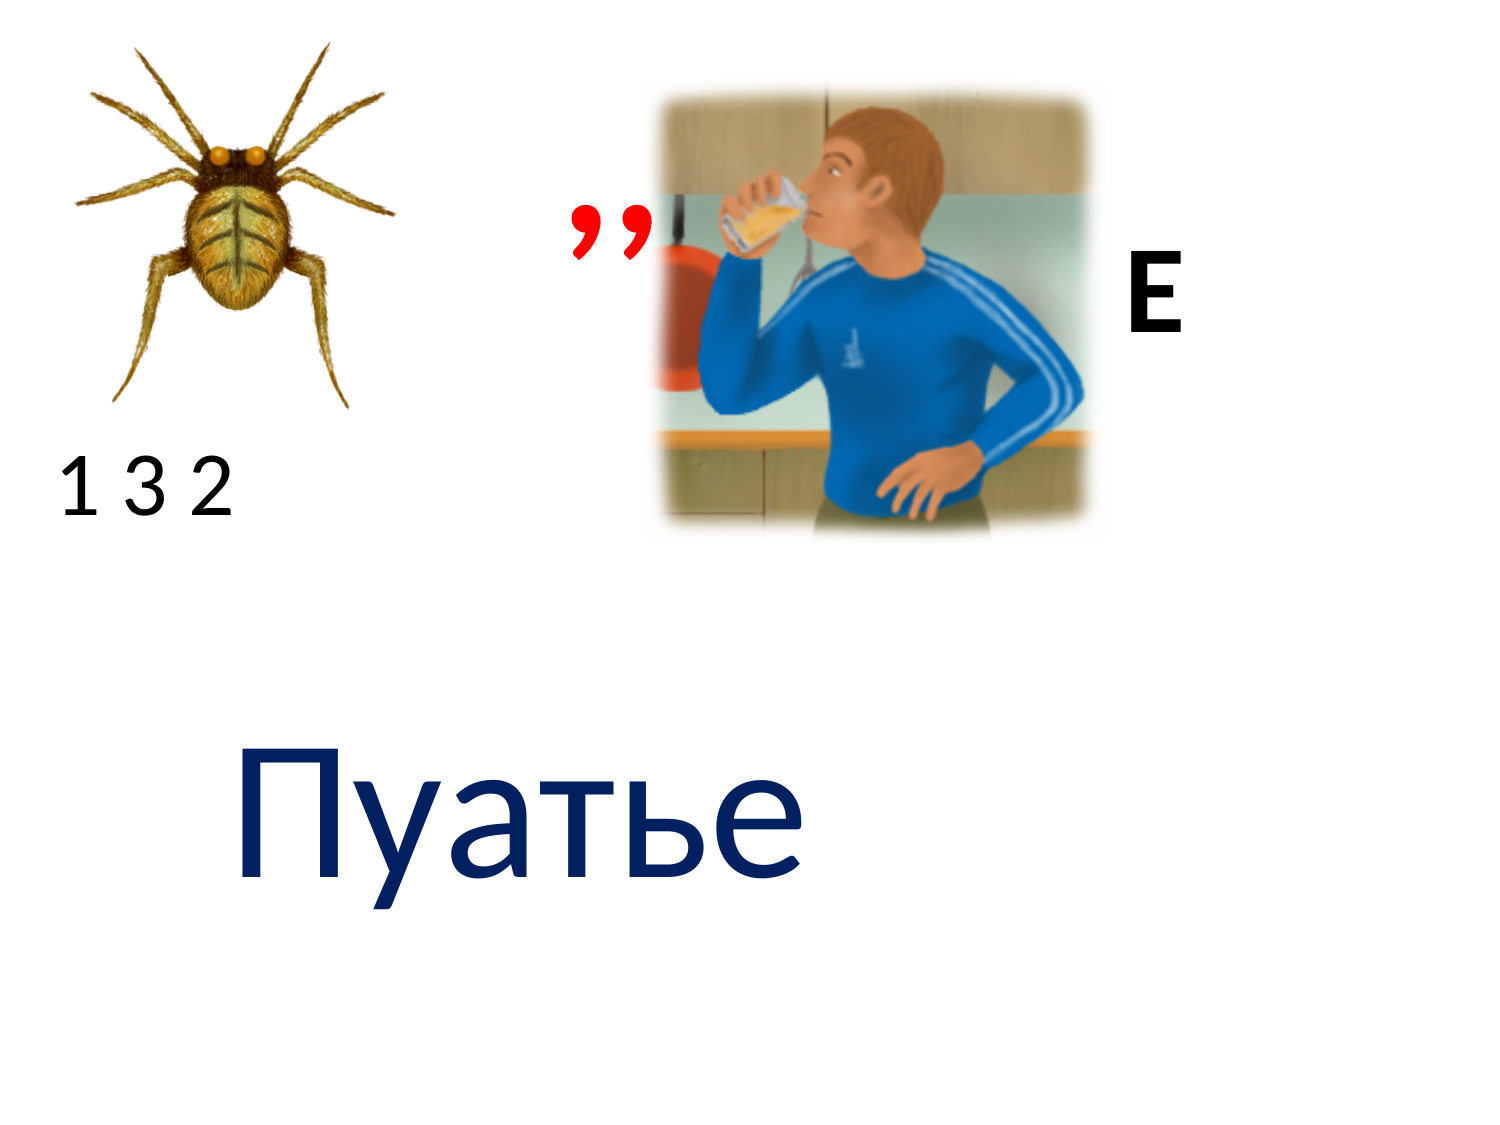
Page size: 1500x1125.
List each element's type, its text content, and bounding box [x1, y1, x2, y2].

text_box Е [1112, 200, 1307, 365]
picture [643, 79, 1108, 544]
text_box 1 3 2 [40, 416, 265, 542]
text_box Пуатье [213, 670, 1270, 926]
picture [52, 25, 417, 423]
text_box ,, [545, 25, 742, 281]
